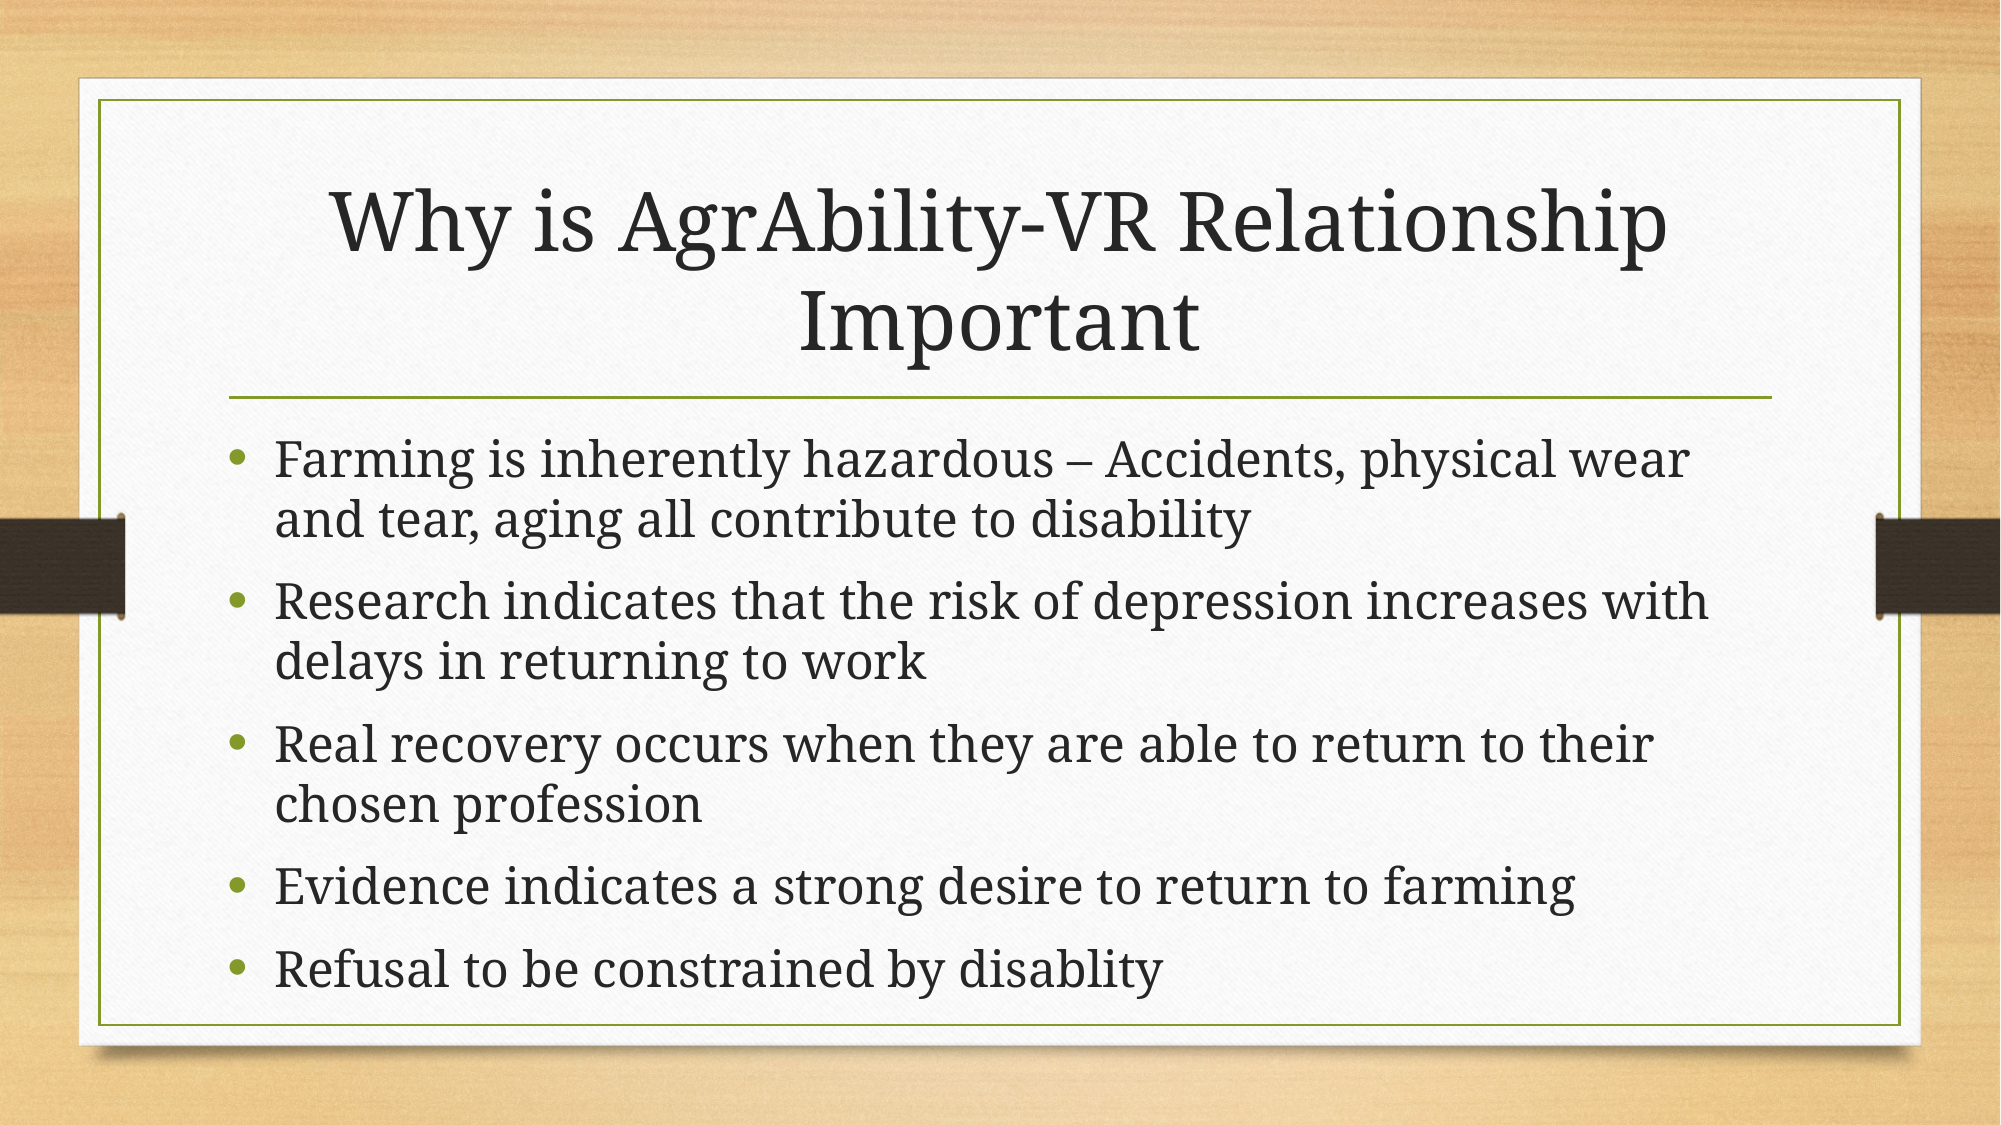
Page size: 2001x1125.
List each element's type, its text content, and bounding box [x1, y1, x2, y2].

title Why is AgrAbility-VR Relationship Important [212, 161, 1788, 375]
list Farming is inherently hazardous – Accidents, physical wear and tear, aging all contribute to disability Research indicates that the risk of depression increases with delays in returning to work Real recovery occurs when they are able to return to their chosen profession Evidence indicates a strong desire to return to farming Refusal to be constrained by disablity [212, 419, 1788, 964]
picture [0, 0, 2001, 1125]
